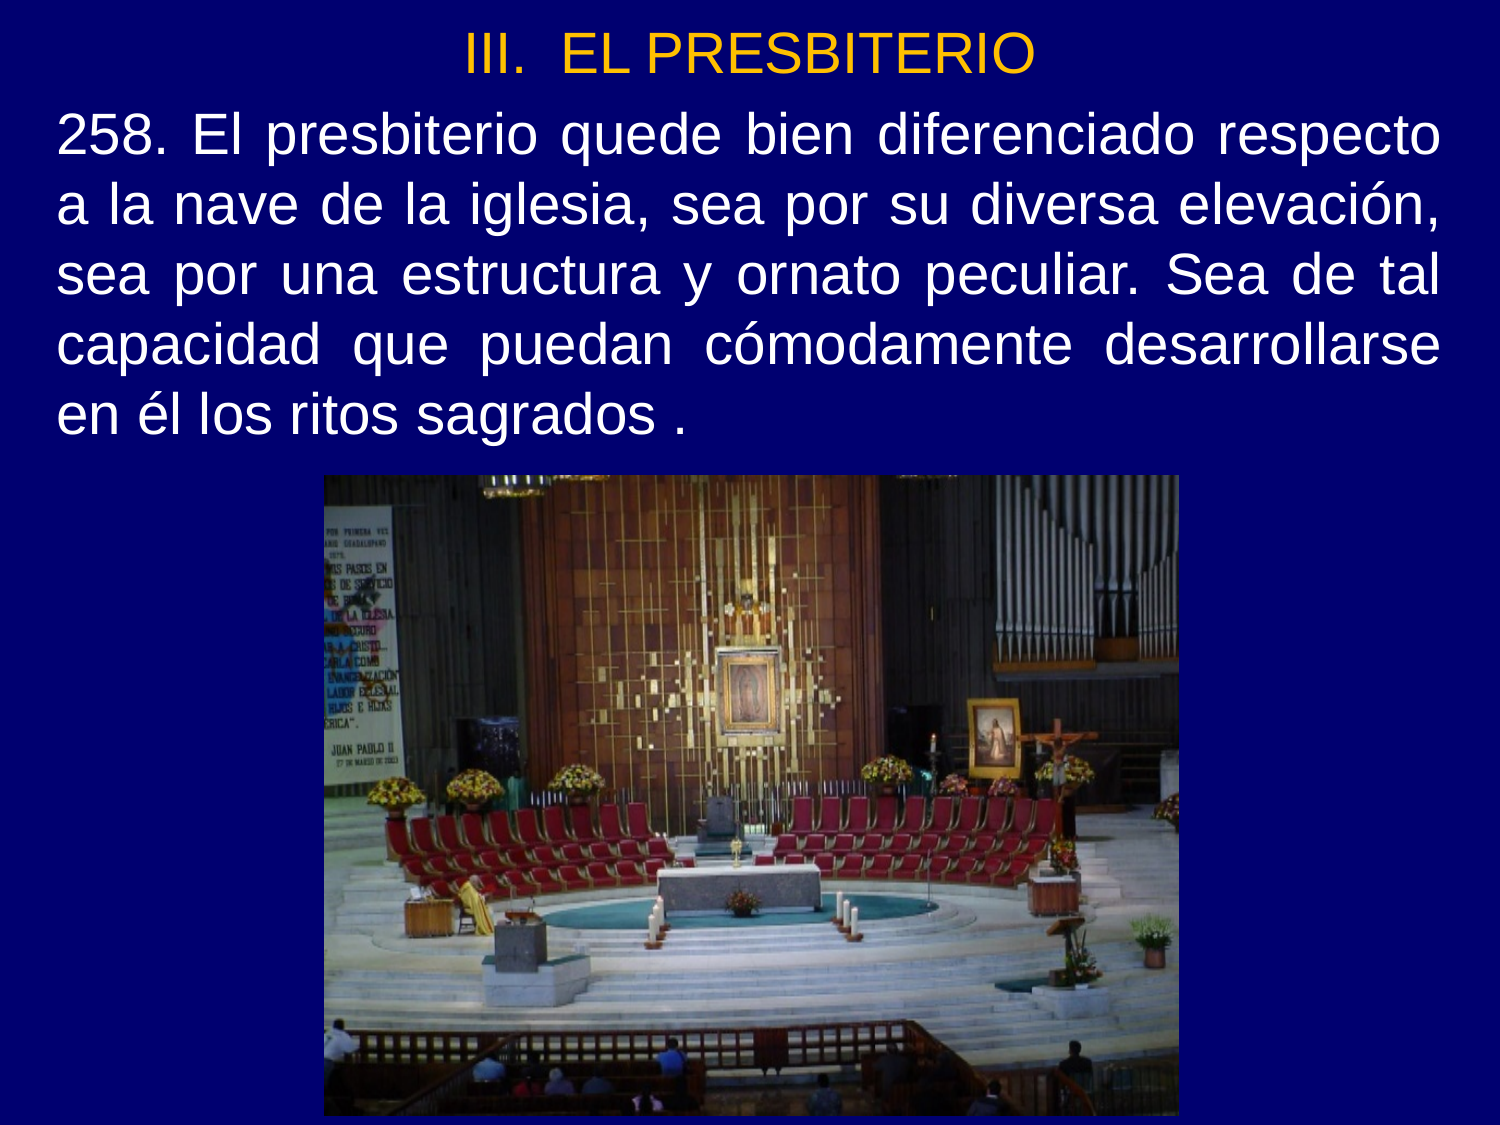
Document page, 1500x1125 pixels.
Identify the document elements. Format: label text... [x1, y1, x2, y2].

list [324, 475, 1179, 1117]
list III. EL PRESBITERIO 258. El presbiterio quede bien diferenciado respecto a la nave de la iglesia, sea por su diversa elevación, sea por una estructura y ornato peculiar. Sea de tal capacidad que puedan cómodamente desarrollarse en él los ritos sagrados . [41, 7, 1459, 480]
